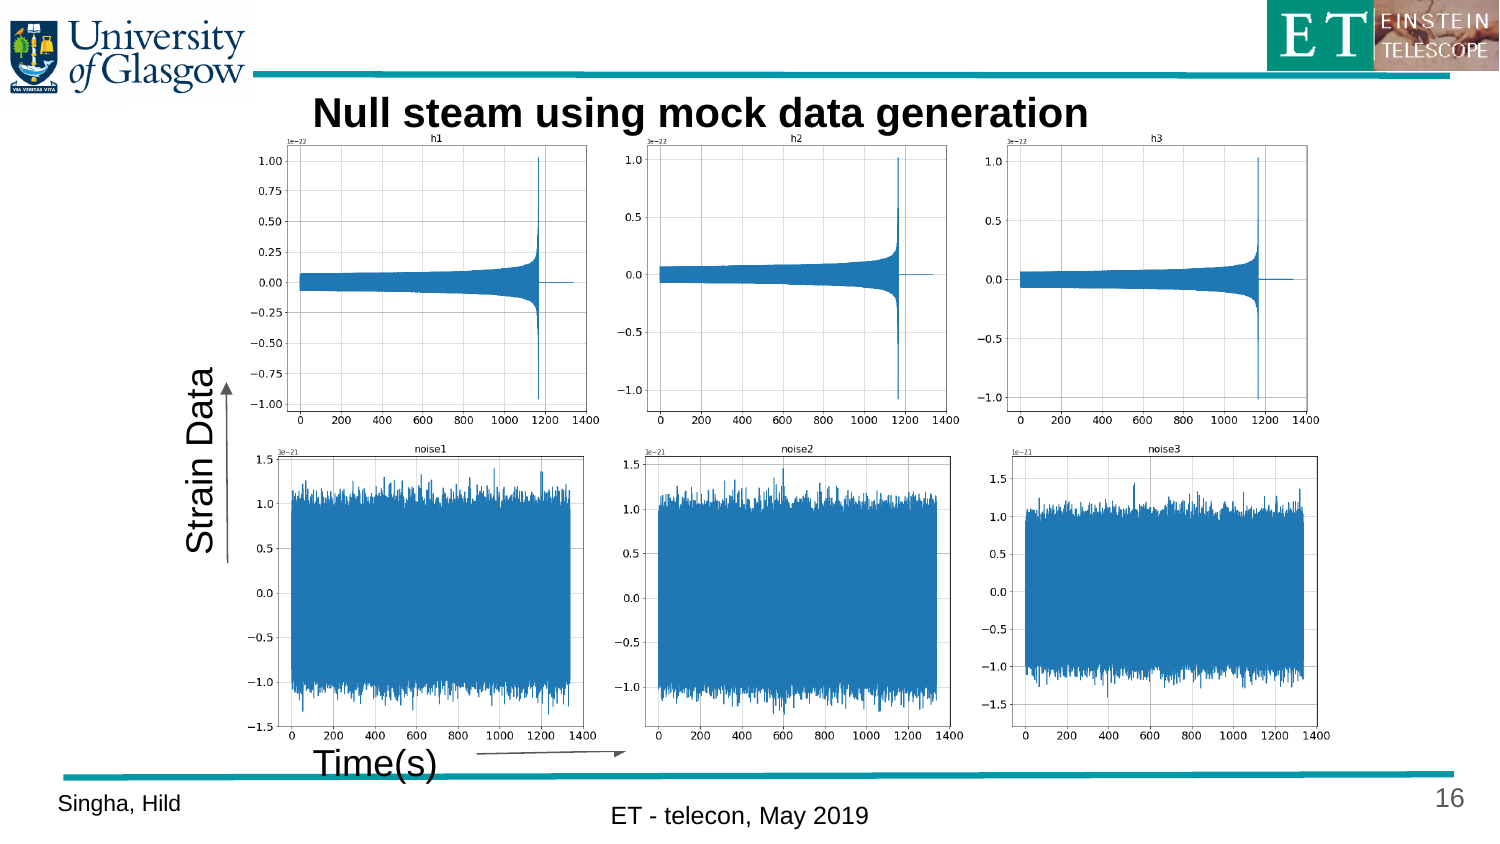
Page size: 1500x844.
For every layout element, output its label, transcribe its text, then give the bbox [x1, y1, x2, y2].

slide_number ‹#› [1389, 764, 1480, 830]
picture [0, 3, 1439, 752]
text_box Time(s) [297, 759, 560, 765]
text_box Singha, Hild [42, 773, 509, 815]
text_box Null steam using mock data generation [297, 71, 1233, 101]
picture [1266, 0, 1500, 72]
text_box Strain Data [159, 463, 202, 571]
